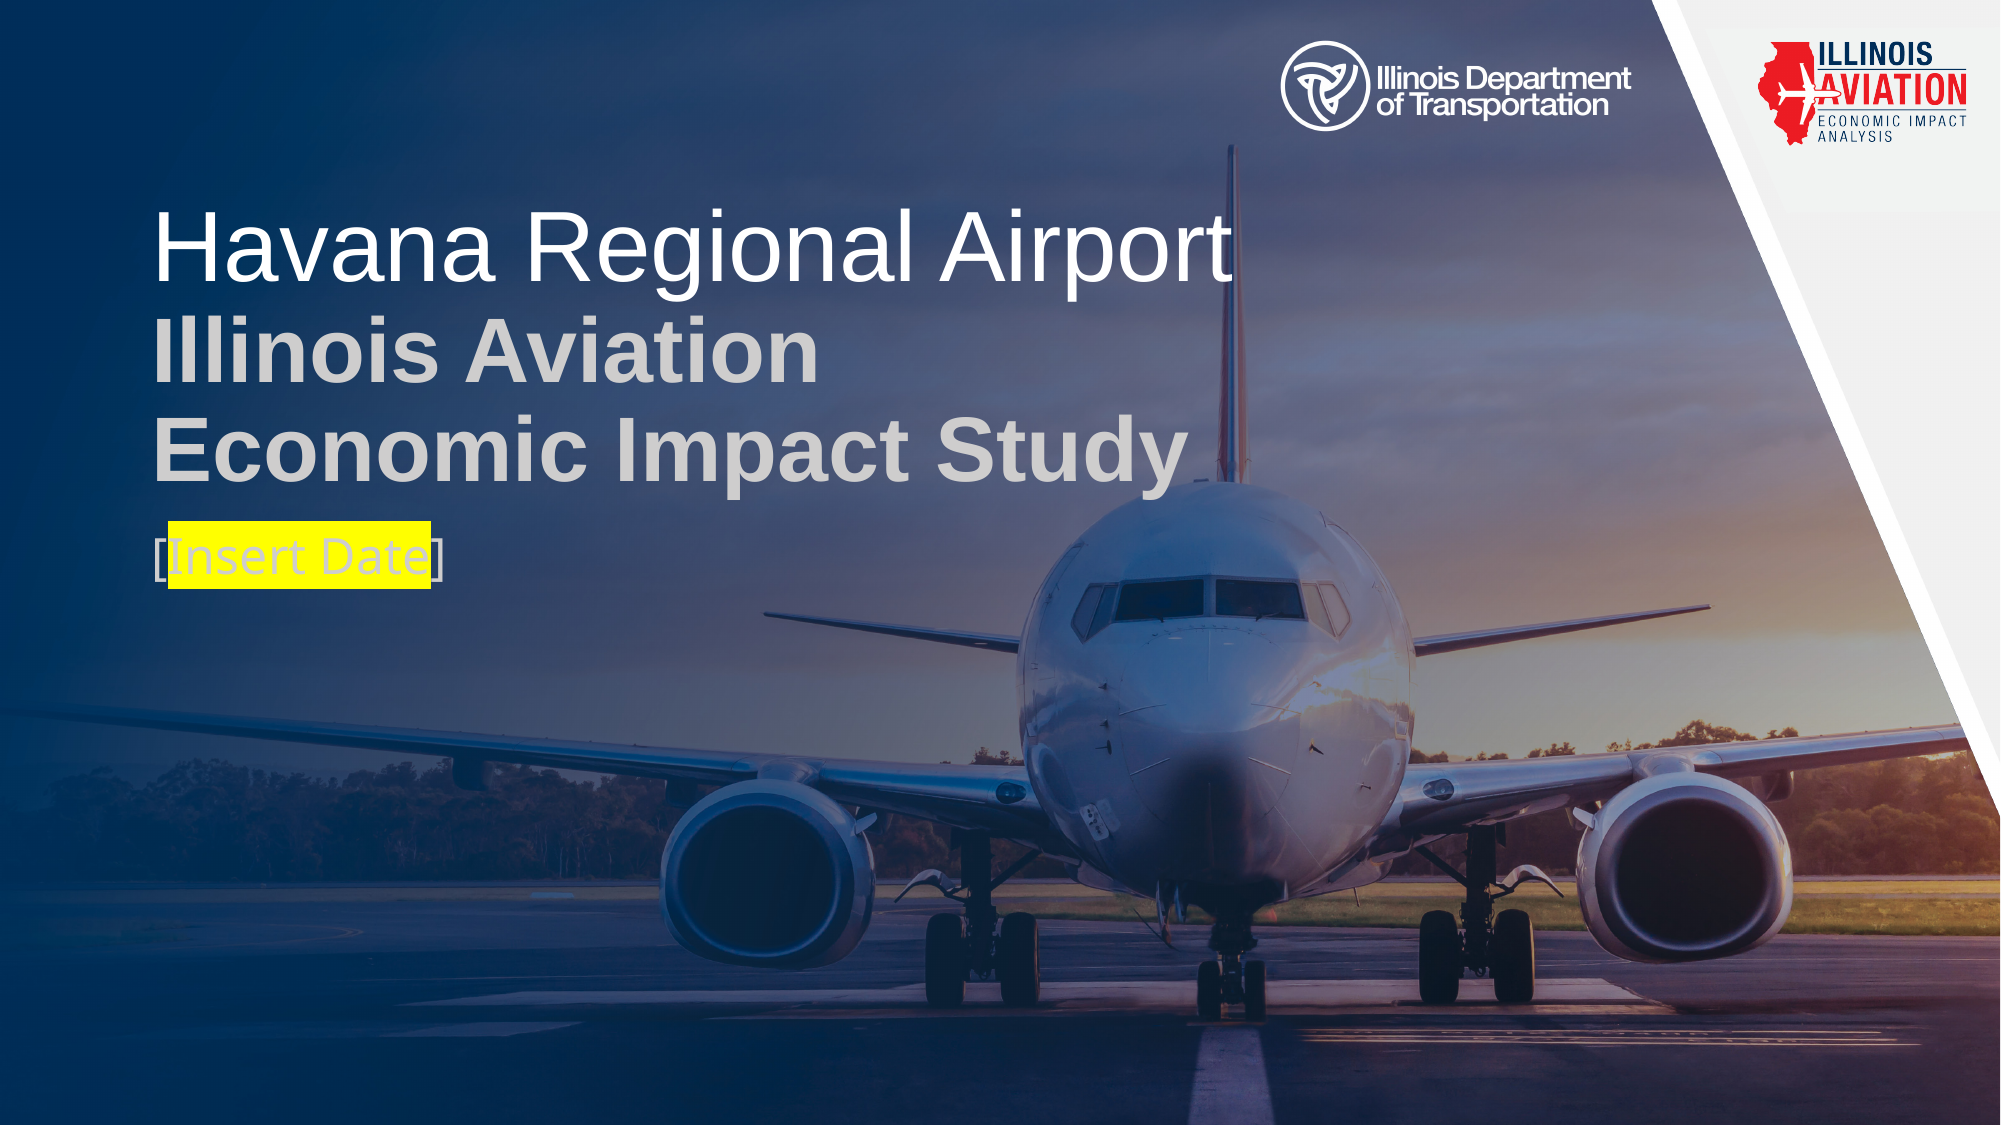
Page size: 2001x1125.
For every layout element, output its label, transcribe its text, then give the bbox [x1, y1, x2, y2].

title Havana Regional Airport Illinois Aviation Economic Impact Study [136, 117, 1903, 509]
subtitle [Insert Date] [136, 524, 1561, 796]
picture [0, 0, 2001, 1125]
